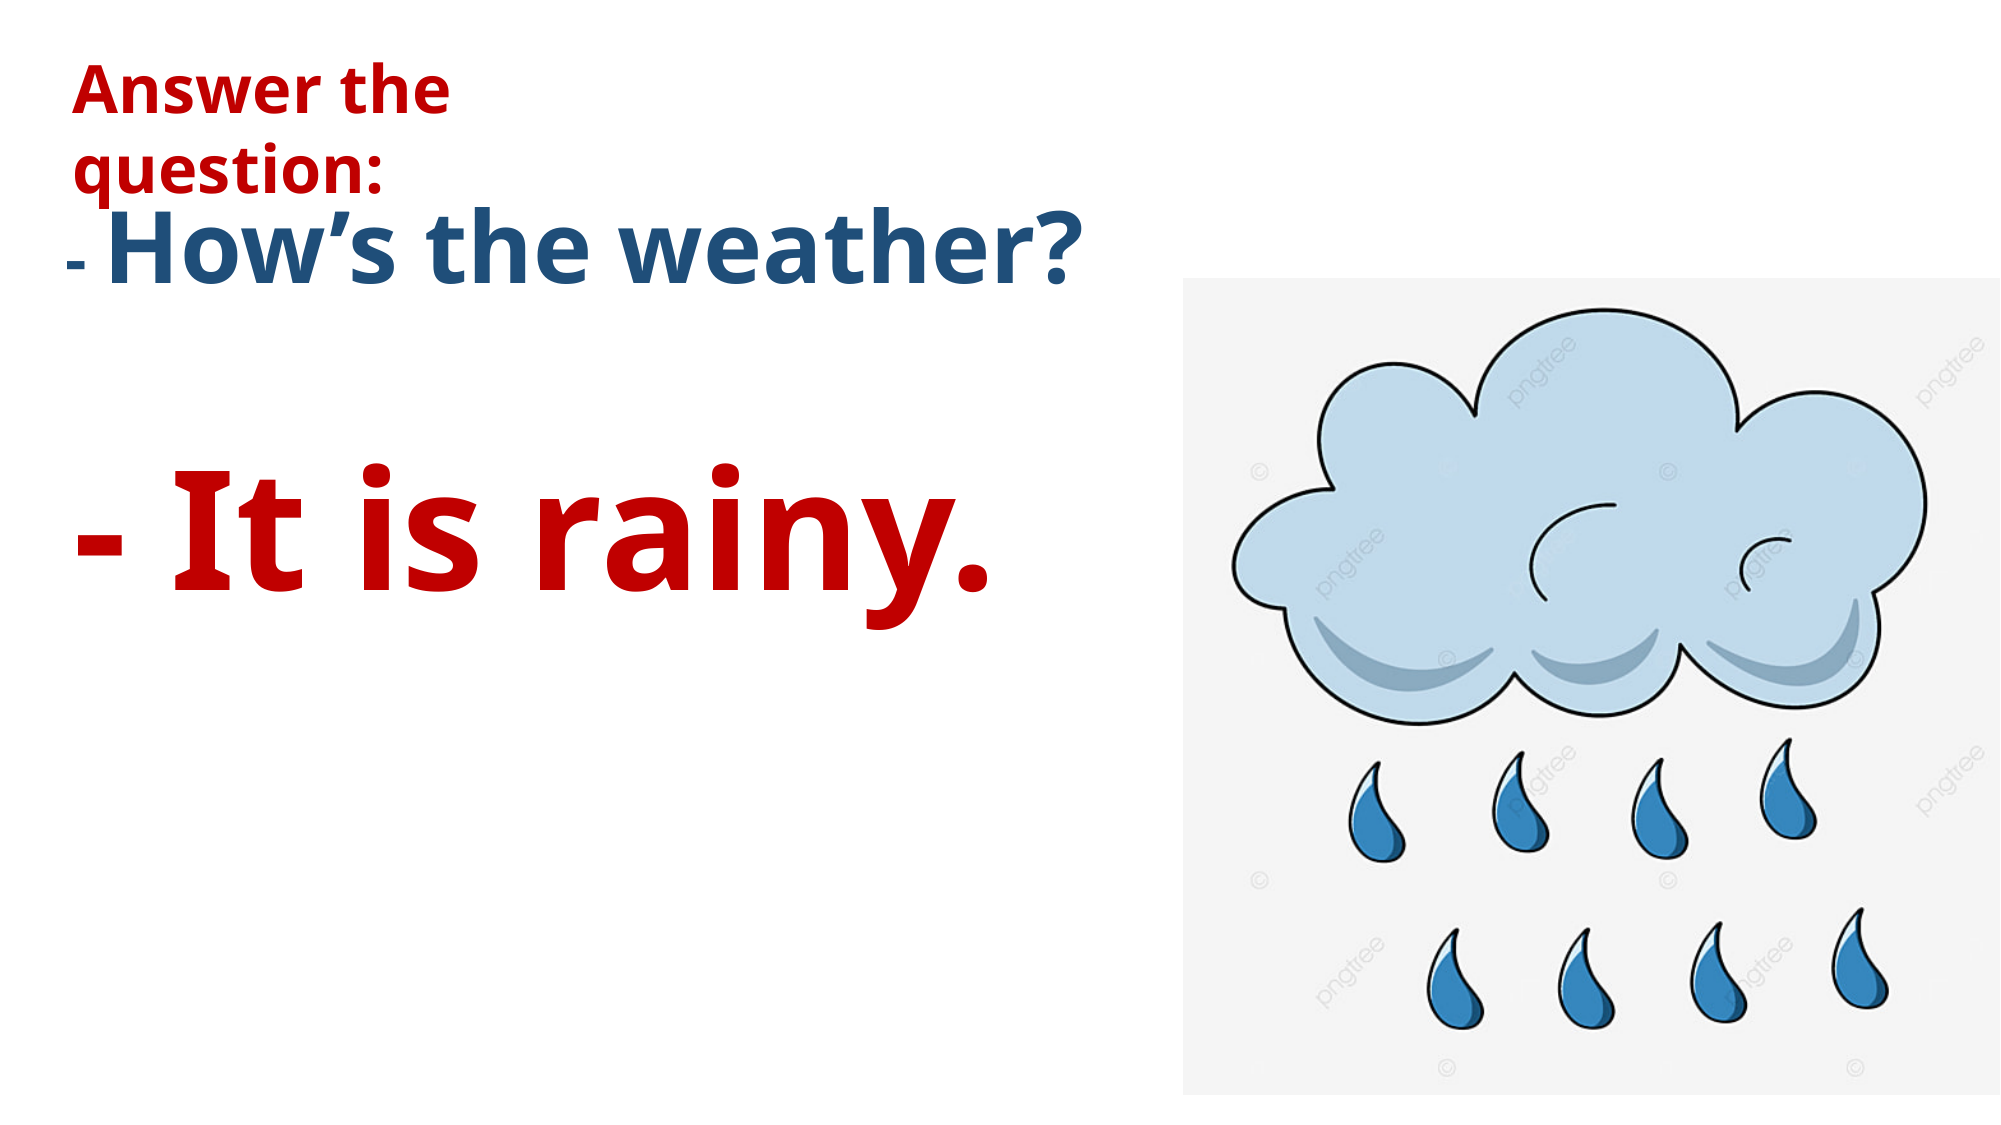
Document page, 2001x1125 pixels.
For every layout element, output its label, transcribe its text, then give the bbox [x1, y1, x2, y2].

picture [1183, 278, 2000, 1095]
text_box - How’s the weather? - It is rainy. [33, 176, 1286, 631]
text_box Answer the question: [57, 39, 756, 215]
